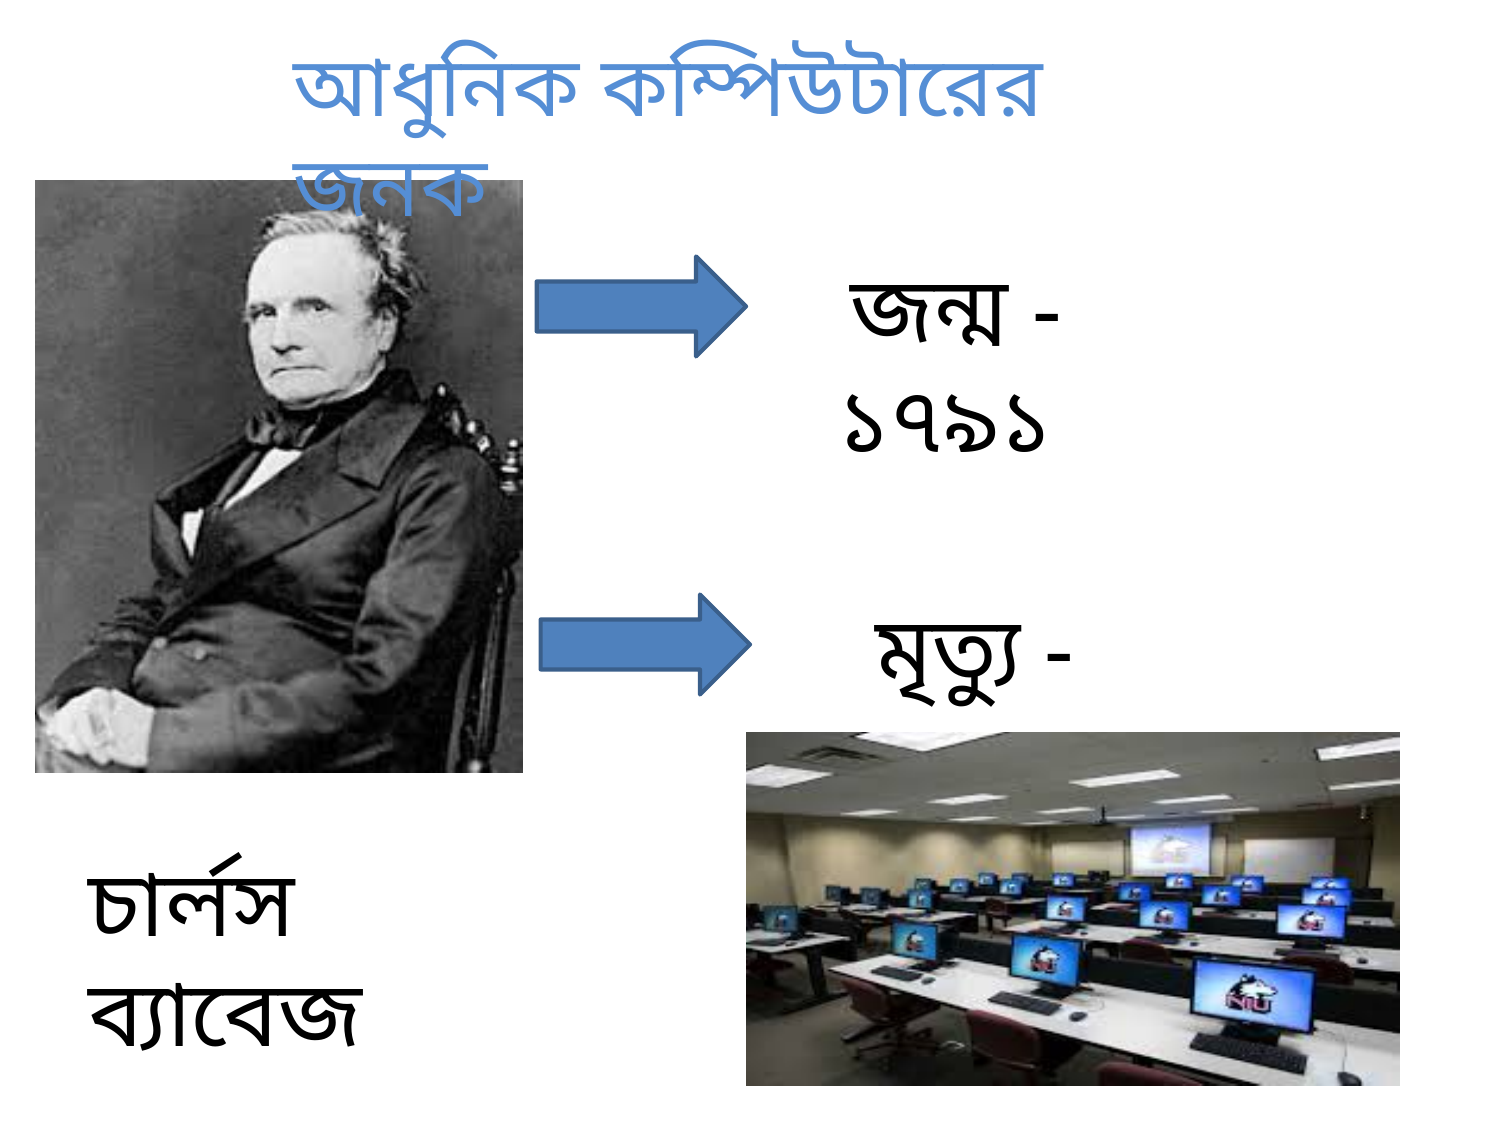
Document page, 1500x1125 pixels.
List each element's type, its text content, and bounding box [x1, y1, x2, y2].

text_box [534, 254, 749, 359]
picture [34, 179, 523, 773]
text_box [538, 592, 753, 697]
picture [745, 732, 1401, 1086]
text_box চার্লস ব্যাবেজ [74, 837, 537, 1073]
text_box মৃত্যু -১৮৭১ [764, 582, 1164, 730]
text_box আধুনিক কম্পিউটারের জনক [278, 25, 1081, 241]
text_box জন্ম -১৭৯১ [749, 243, 1165, 478]
